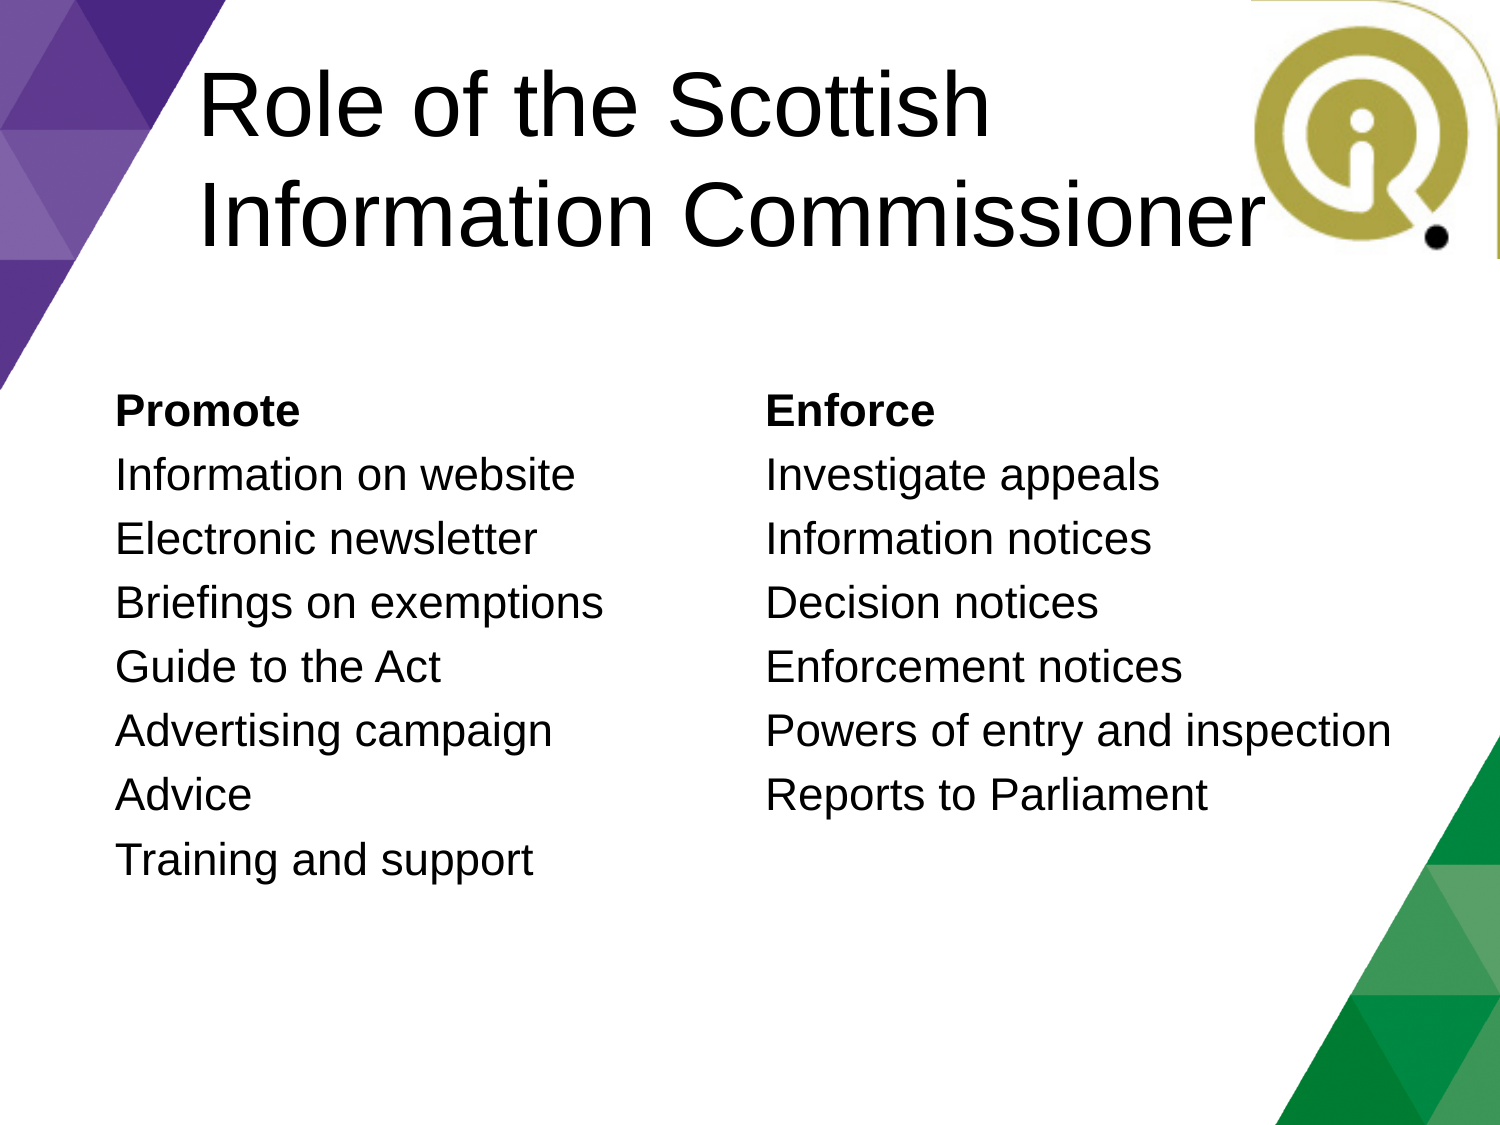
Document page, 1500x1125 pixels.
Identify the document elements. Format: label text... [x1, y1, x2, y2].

picture [0, 0, 226, 390]
text_box Enforce Investigate appeals Information notices Decision notices Enforcement notices Powers of entry and inspection Reports to Parliament [750, 372, 1413, 976]
text_box Promote Information on website Electronic newsletter Briefings on exemptions Guide to the Act Advertising campaign Advice Training and support [100, 372, 729, 976]
picture [1250, 0, 1500, 259]
title Role of the Scottish Information Commissioner [183, 127, 1365, 291]
picture [1275, 735, 1500, 1125]
